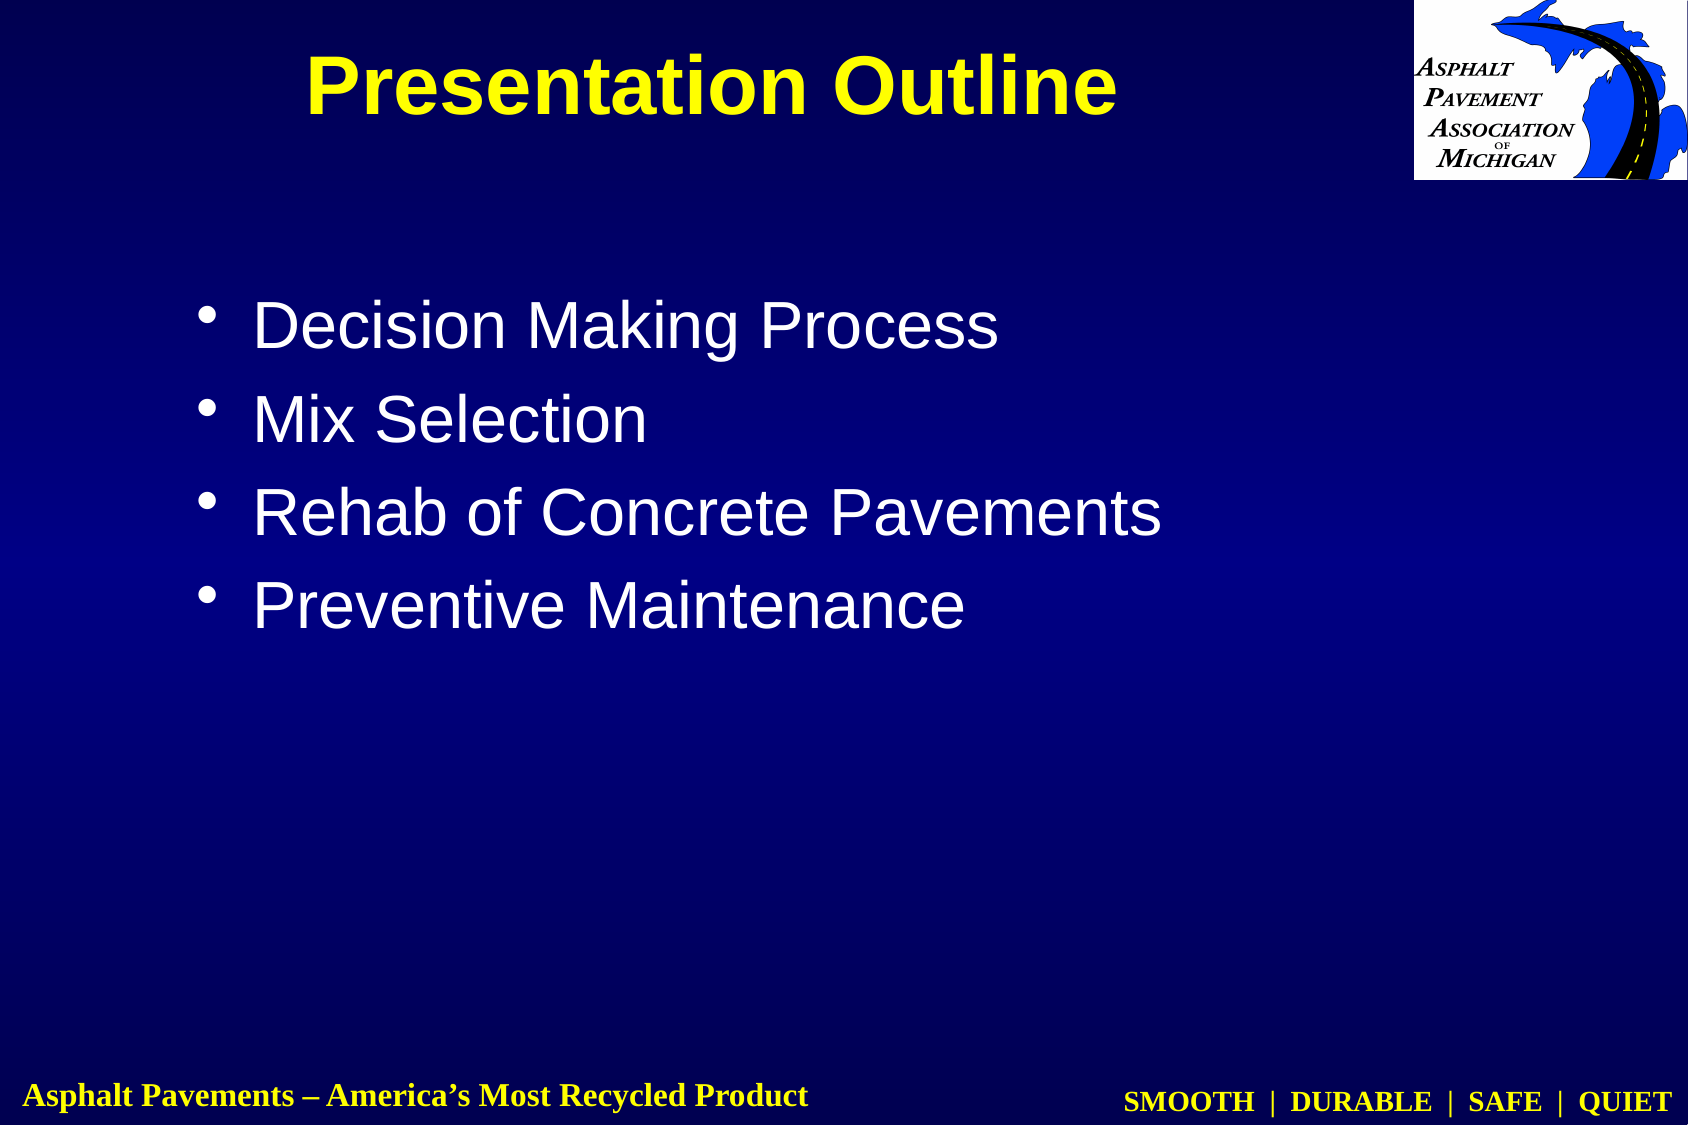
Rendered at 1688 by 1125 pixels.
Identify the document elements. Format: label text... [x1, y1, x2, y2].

list Decision Making Process Mix Selection Rehab of Concrete Pavements Preventive Maintenance [181, 275, 1582, 1000]
picture [1414, 0, 1688, 180]
text_box Presentation Outline [18, 23, 1407, 139]
